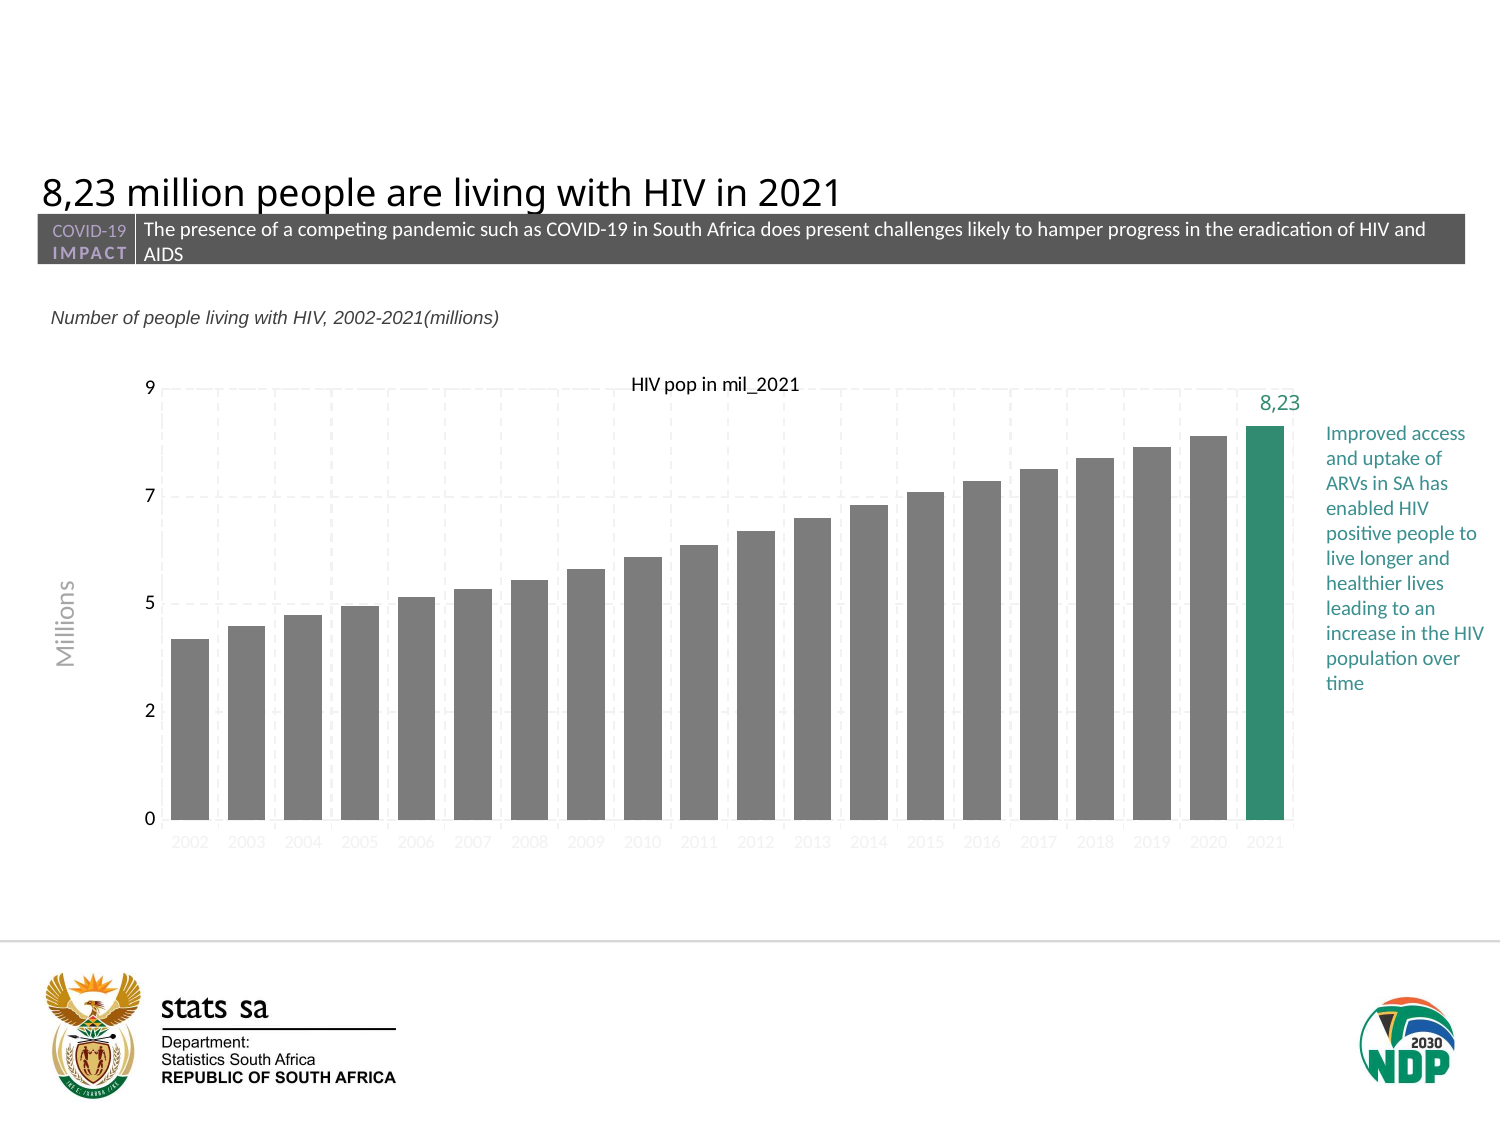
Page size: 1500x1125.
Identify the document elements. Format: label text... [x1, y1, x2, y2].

text_box The presence of a competing pandemic such as COVID-19 in South Africa does present challenges likely to hamper progress in the eradication of HIV and AIDS [136, 208, 1458, 273]
text_box COVID-19 IMPACT [45, 211, 135, 271]
text_box Number of people living with HIV, 2002-2021(millions) [43, 297, 625, 336]
text_box Millions [39, 570, 87, 676]
picture [0, 940, 1500, 1125]
chart [127, 369, 1300, 868]
text_box [37, 213, 45, 265]
text_box 8,23 million people are living with HIV in 2021 [34, 161, 1469, 222]
text_box 8,23 [1304, 382, 1308, 423]
text_box Improved access and uptake of ARVs in SA has enabled HIV positive people to live longer and healthier lives leading to an increase in the HIV population over time [1318, 412, 1493, 702]
text_box [1458, 213, 1466, 265]
